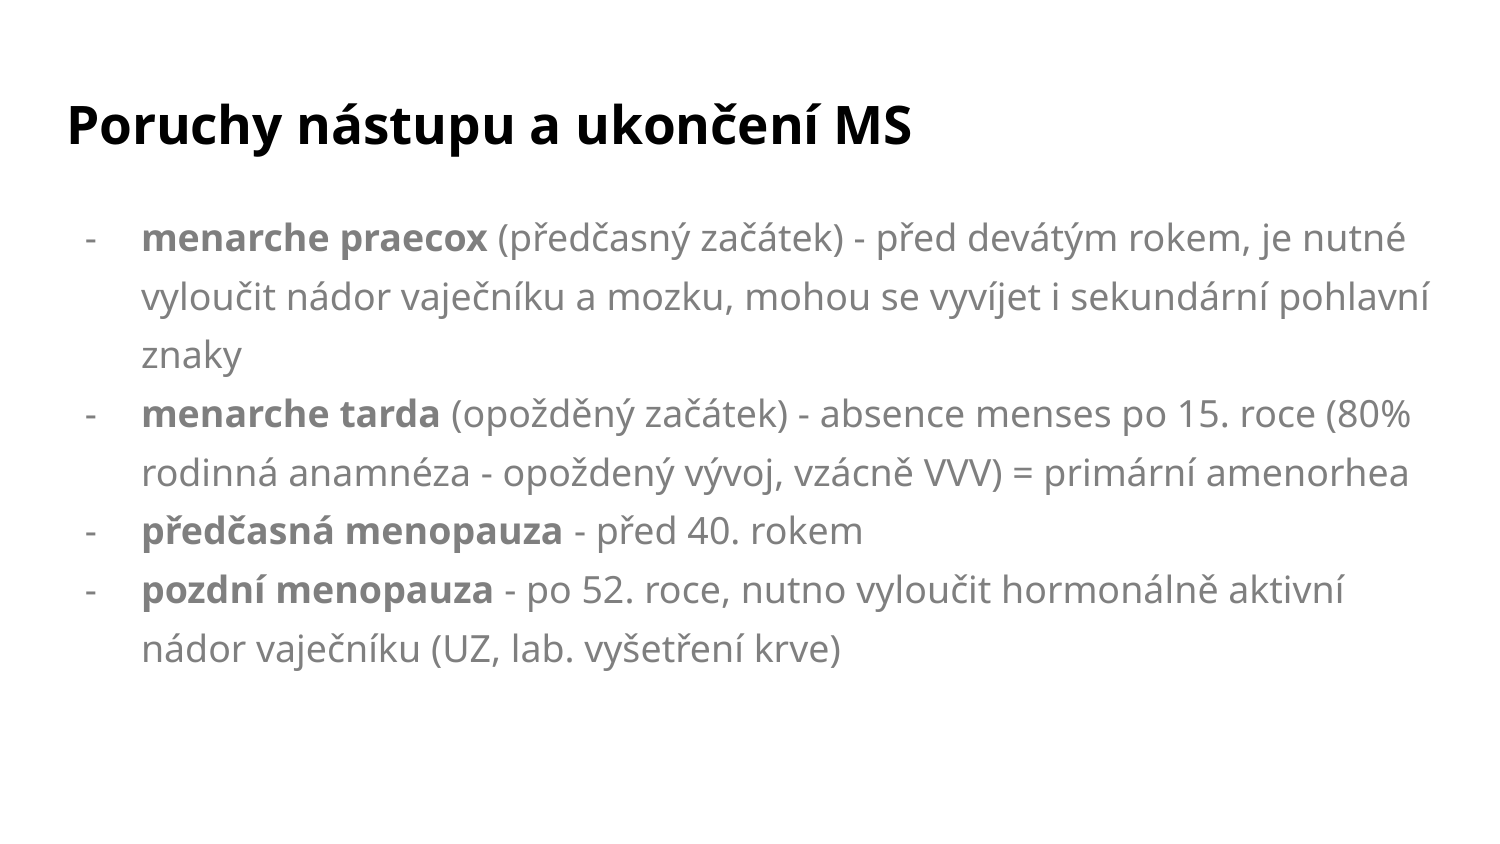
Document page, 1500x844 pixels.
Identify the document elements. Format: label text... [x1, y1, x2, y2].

title Poruchy nástupu a ukončení MS [51, 72, 1449, 176]
list menarche praecox (předčasný začátek) - před devátým rokem, je nutné vyloučit nádor vaječníku a mozku, mohou se vyvíjet i sekundární pohlavní znaky menarche tarda (opožděný začátek) - absence menses po 15. roce (80% rodinná anamnéza - opoždený vývoj, vzácně VVV) = primární amenorhea předčasná menopauza - před 40. rokem pozdní menopauza - po 52. roce, nutno vyloučit hormonálně aktivní nádor vaječníku (UZ, lab. vyšetření krve) [51, 189, 1449, 750]
